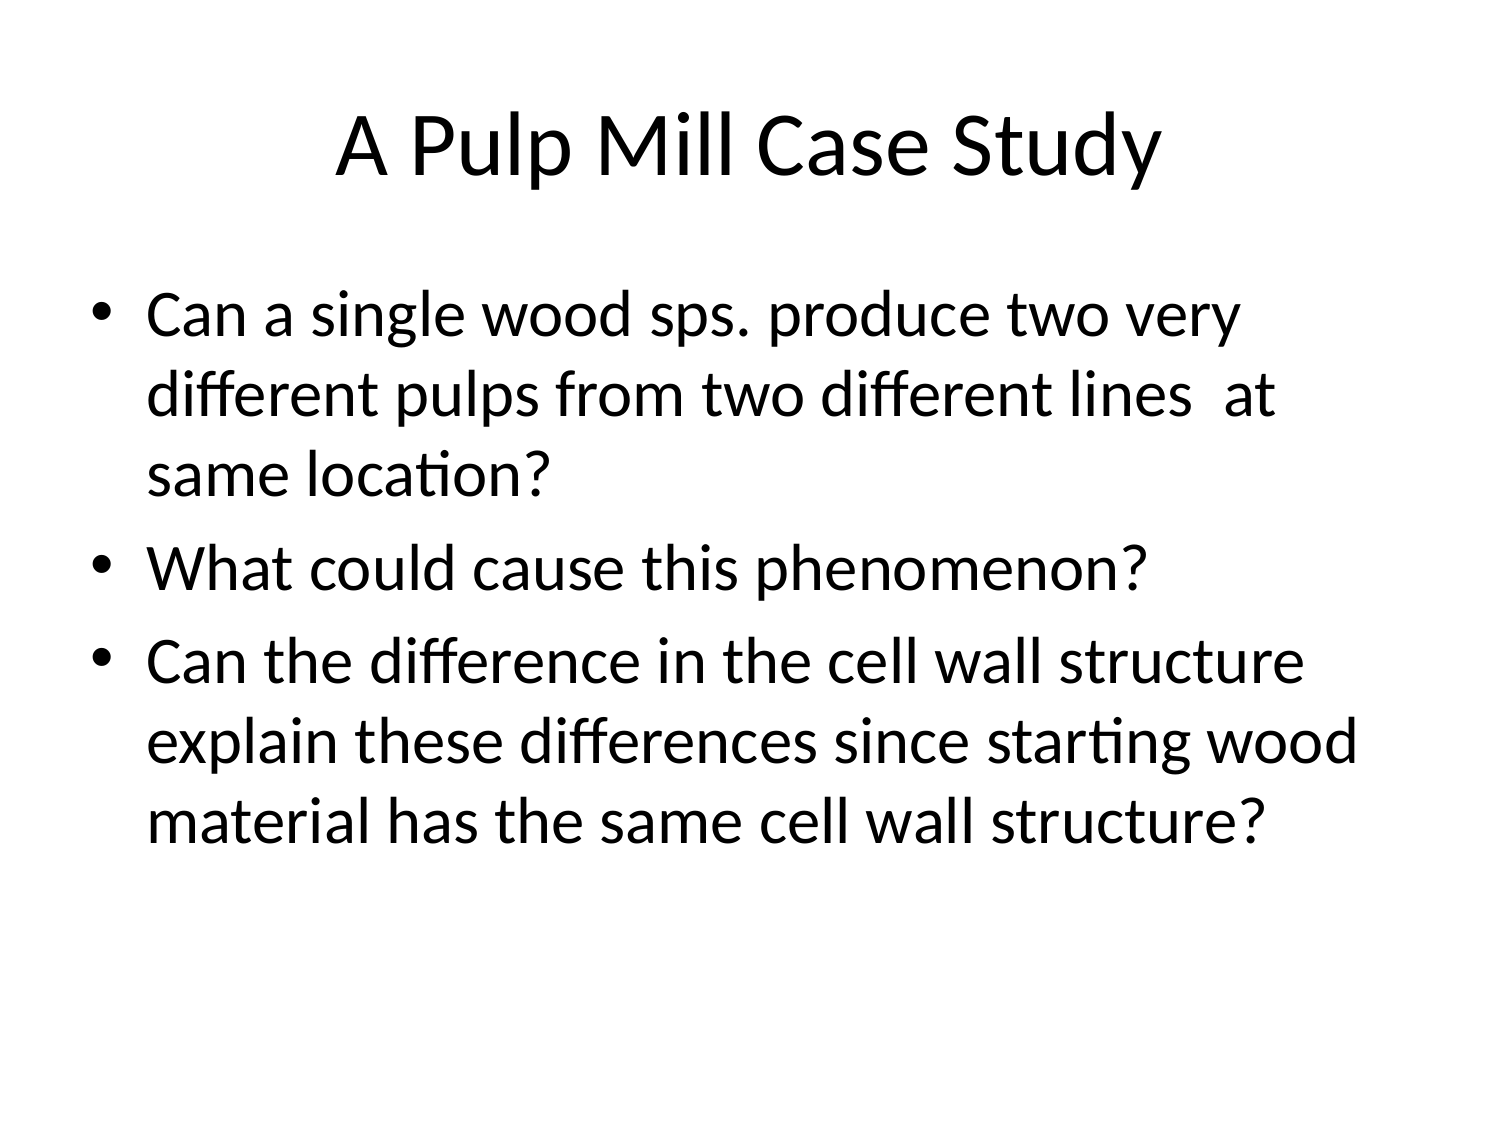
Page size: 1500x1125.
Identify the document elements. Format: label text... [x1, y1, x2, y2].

list Can a single wood sps. produce two very different pulps from two different lines at same location? What could cause this phenomenon? Can the difference in the cell wall structure explain these differences since starting wood material has the same cell wall structure? [75, 262, 1425, 1005]
title A Pulp Mill Case Study [75, 45, 1425, 233]
